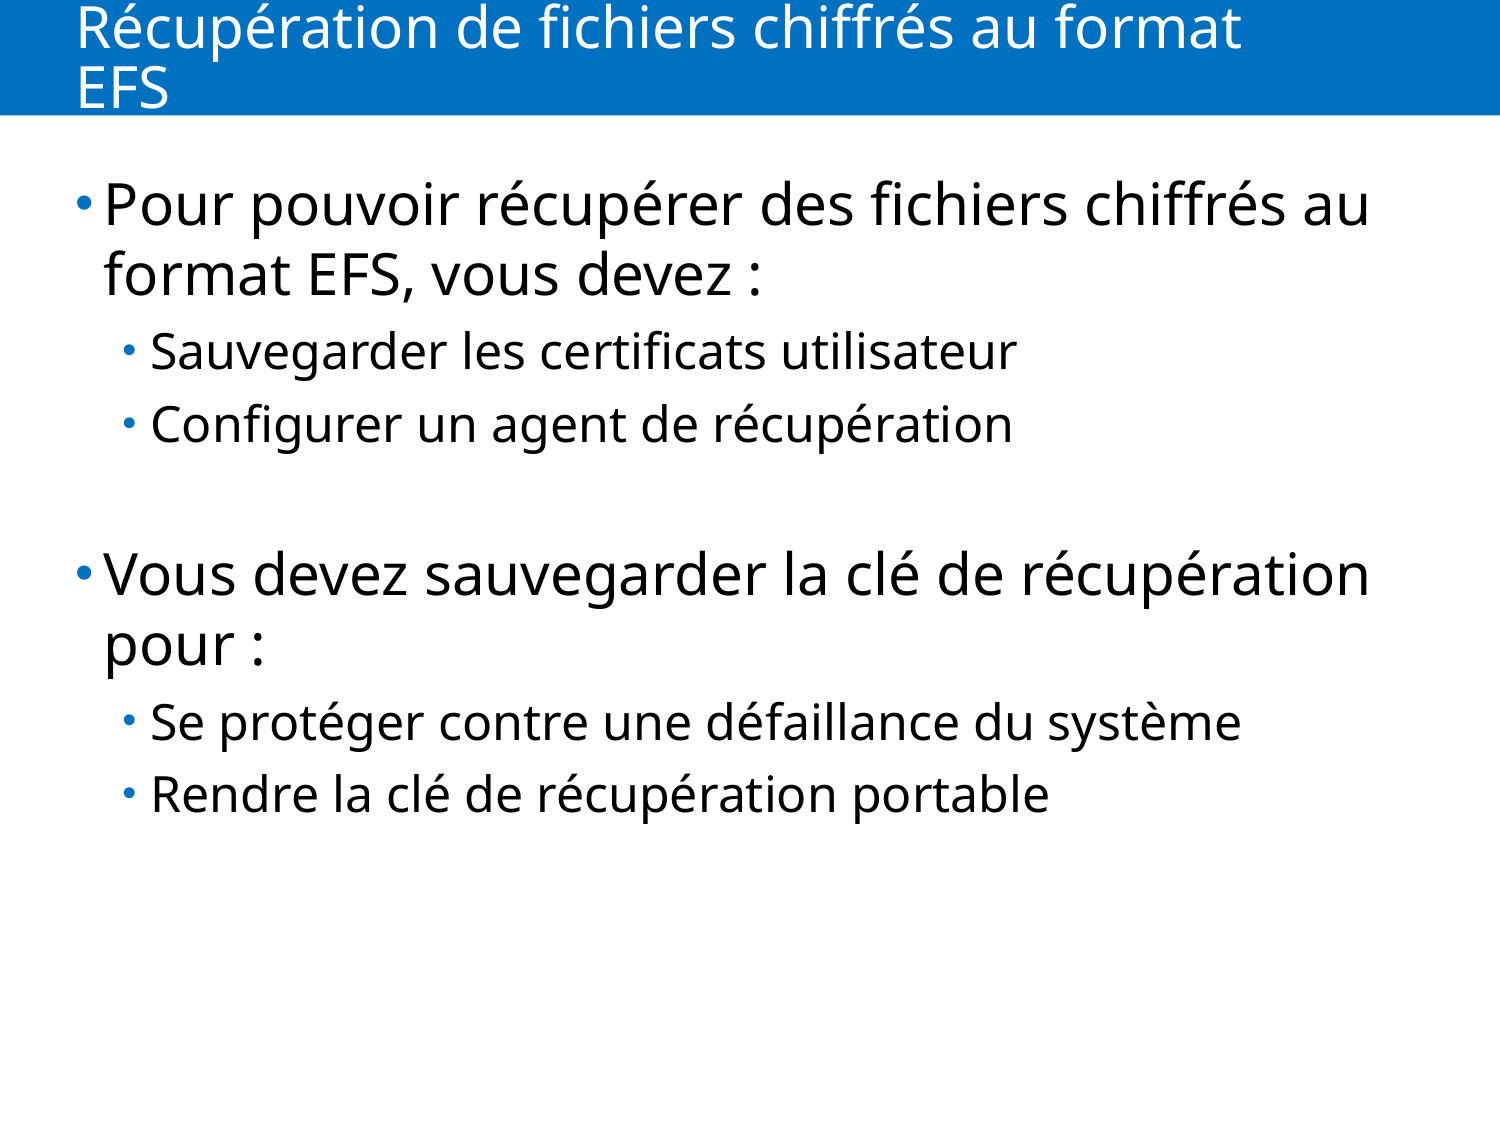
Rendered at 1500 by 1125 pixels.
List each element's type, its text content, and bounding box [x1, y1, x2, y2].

title Récupération de fichiers chiffrés au format EFS [75, 0, 1351, 122]
text_box Pour pouvoir récupérer des fichiers chiffrés au format EFS, vous devez : Sauvegarder les certificats utilisateur Configurer un agent de récupération Vous devez sauvegarder la clé de récupération pour : Se protéger contre une défaillance du système Rendre la clé de récupération portable [75, 167, 1408, 1012]
